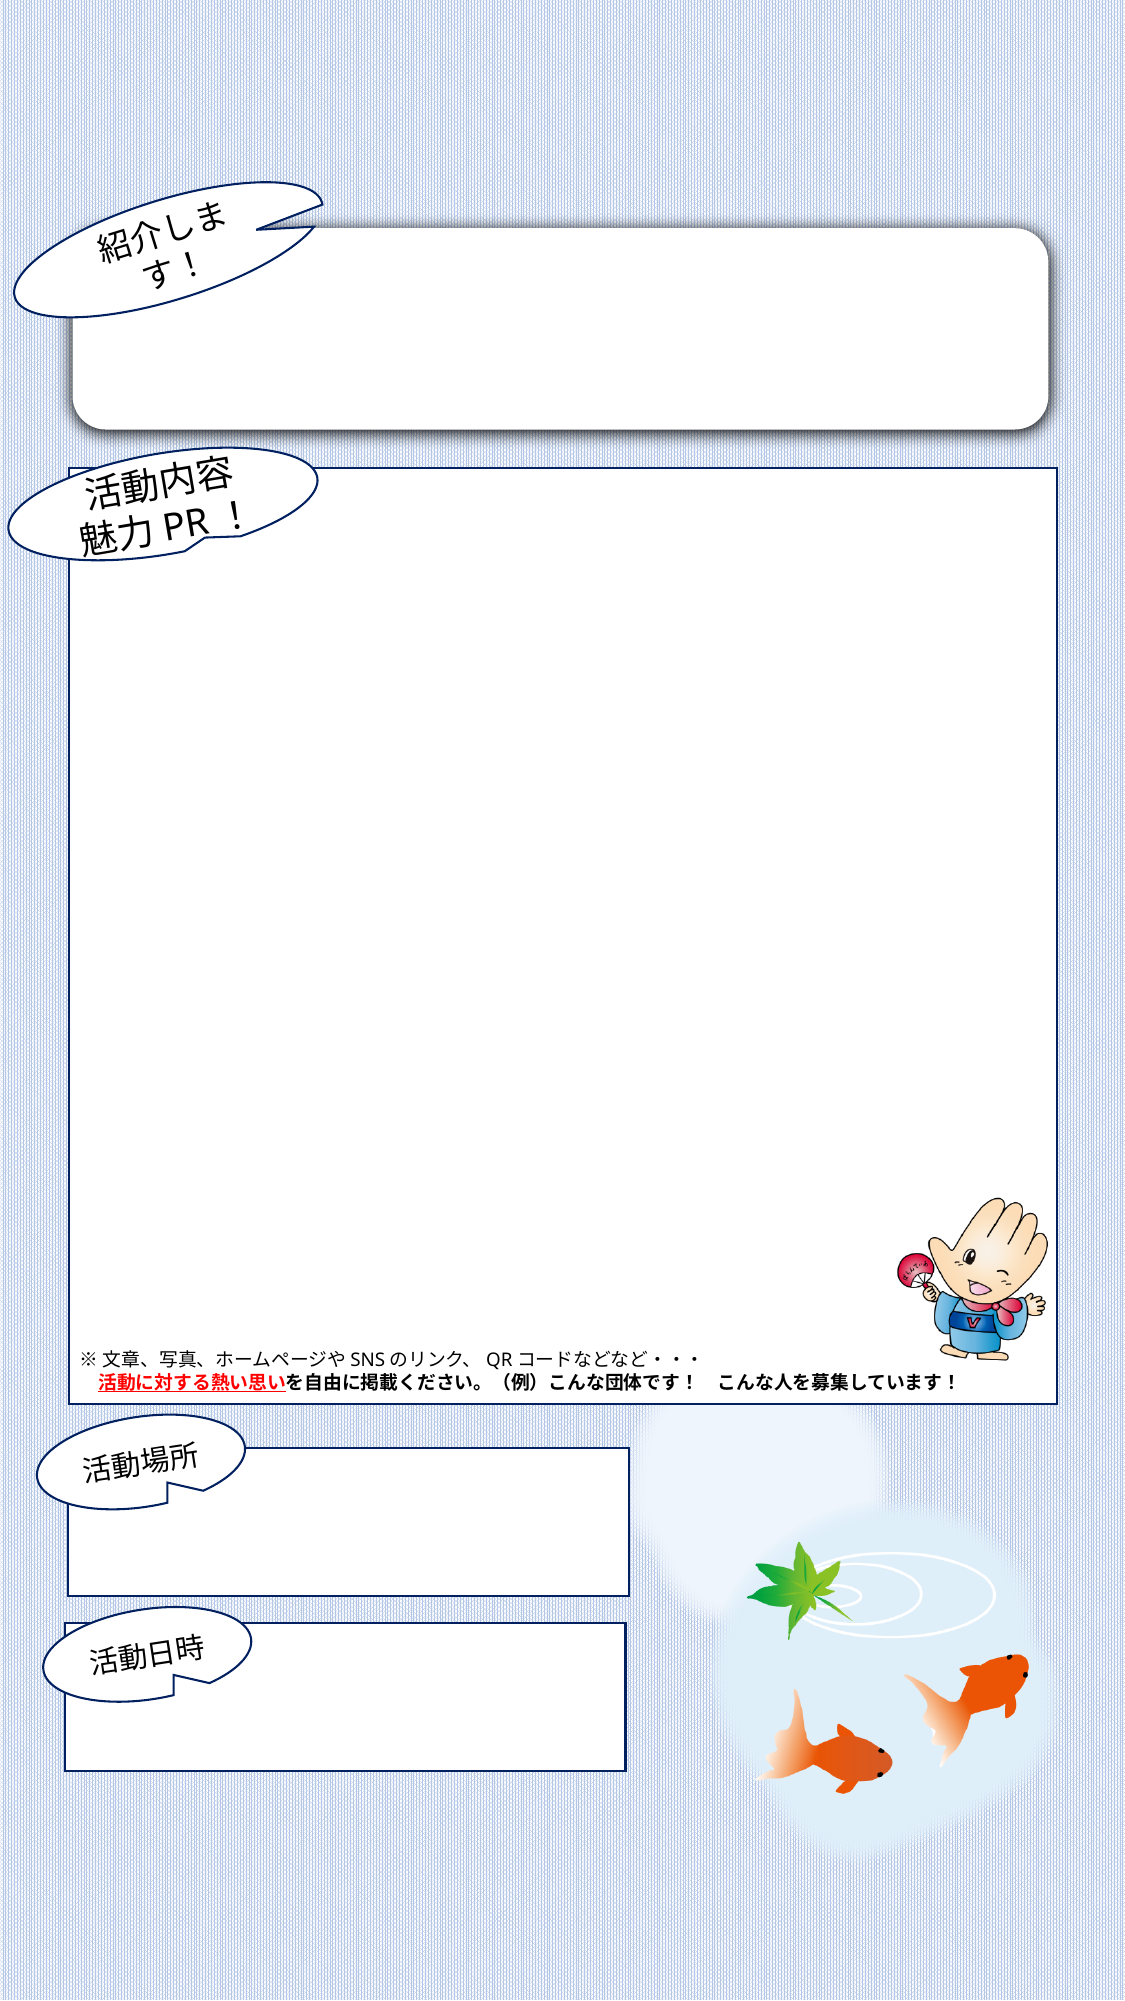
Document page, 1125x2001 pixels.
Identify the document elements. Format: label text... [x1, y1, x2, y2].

picture [622, 1182, 1062, 1864]
text_box [68, 467, 1058, 1340]
text_box 紹介します！ [13, 181, 324, 319]
text_box ※文章、写真、ホームページやSNSのリンク、QRコードなどなど・・・ 活動に対する熱い思いを自由に掲載ください。（例）こんな団体です！ こんな人を募集しています！ [64, 1340, 622, 1423]
text_box 活動場所 [35, 1423, 247, 1511]
text_box [64, 1622, 622, 1772]
text_box 活動日時 [42, 1605, 253, 1703]
text_box [67, 1447, 622, 1597]
text_box 活動内容 魅力PR！ [7, 446, 319, 562]
text_box [71, 227, 1050, 431]
